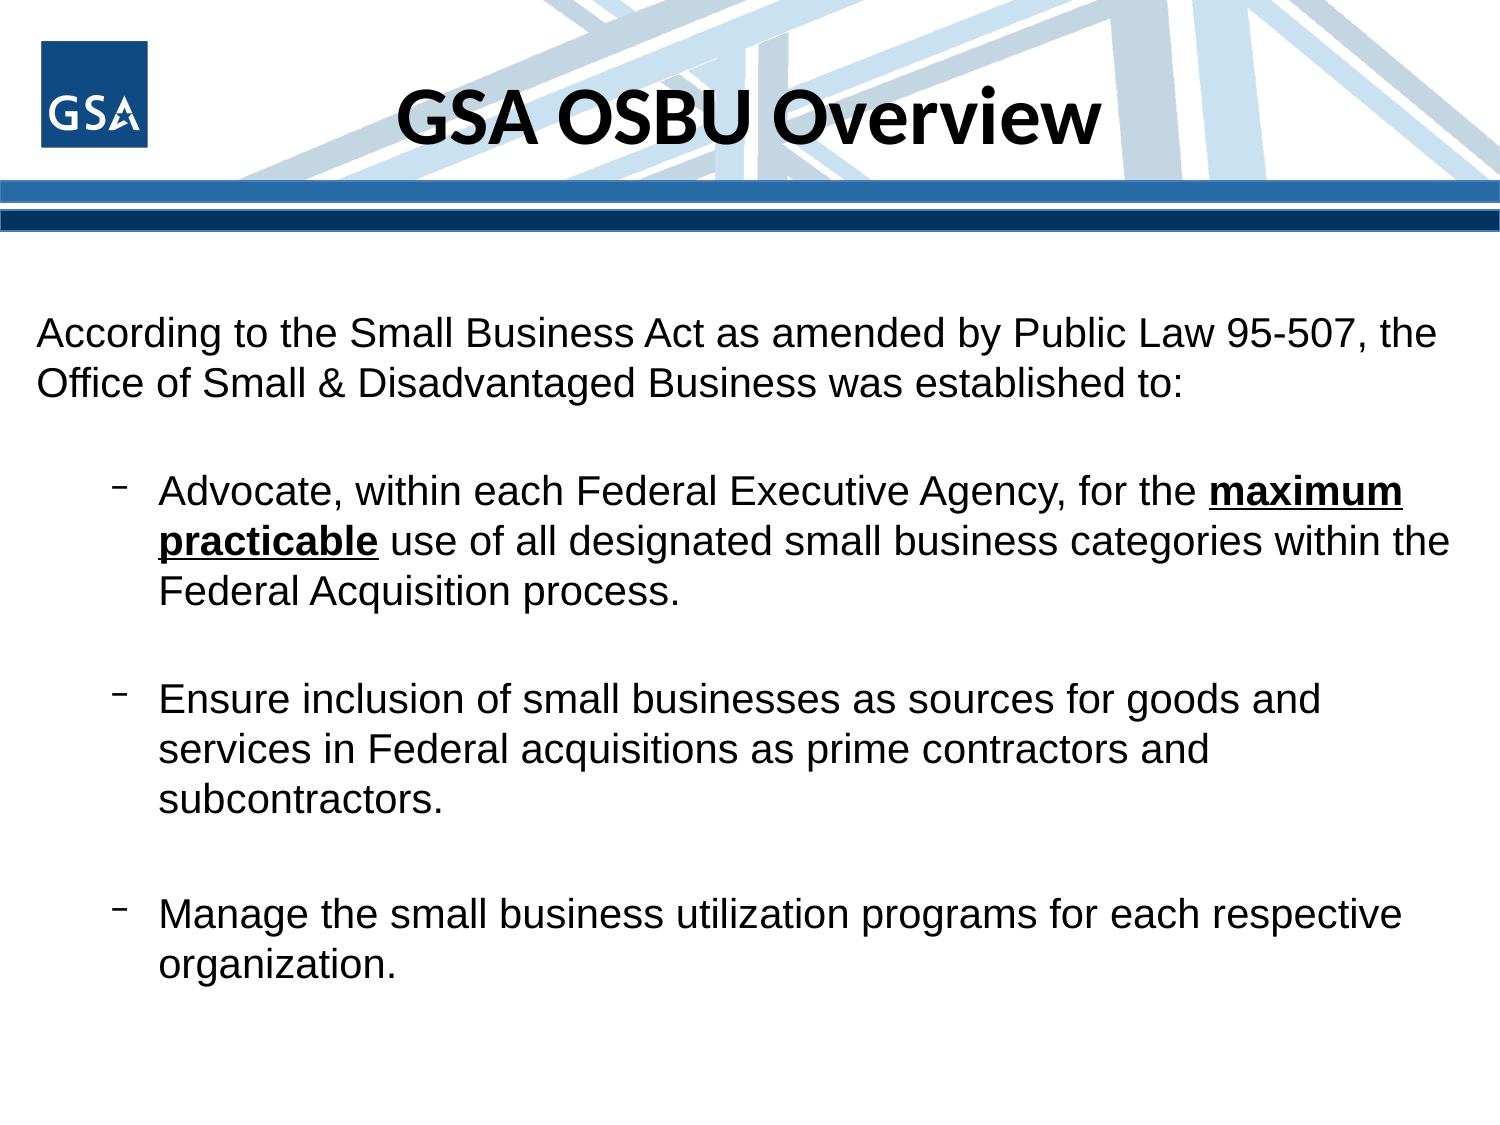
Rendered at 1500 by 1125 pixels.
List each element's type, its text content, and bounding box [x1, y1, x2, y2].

title GSA OSBU Overview [75, 53, 1425, 260]
list According to the Small Business Act as amended by Public Law 95-507, the Office of Small & Disadvantaged Business was established to: Advocate, within each Federal Executive Agency, for the maximum practicable use of all designated small business categories within the Federal Acquisition process. Ensure inclusion of small businesses as sources for goods and services in Federal acquisitions as prime contractors and subcontractors. Manage the small business utilization programs for each respective organization. [21, 298, 1485, 1097]
picture [12, 12, 175, 175]
